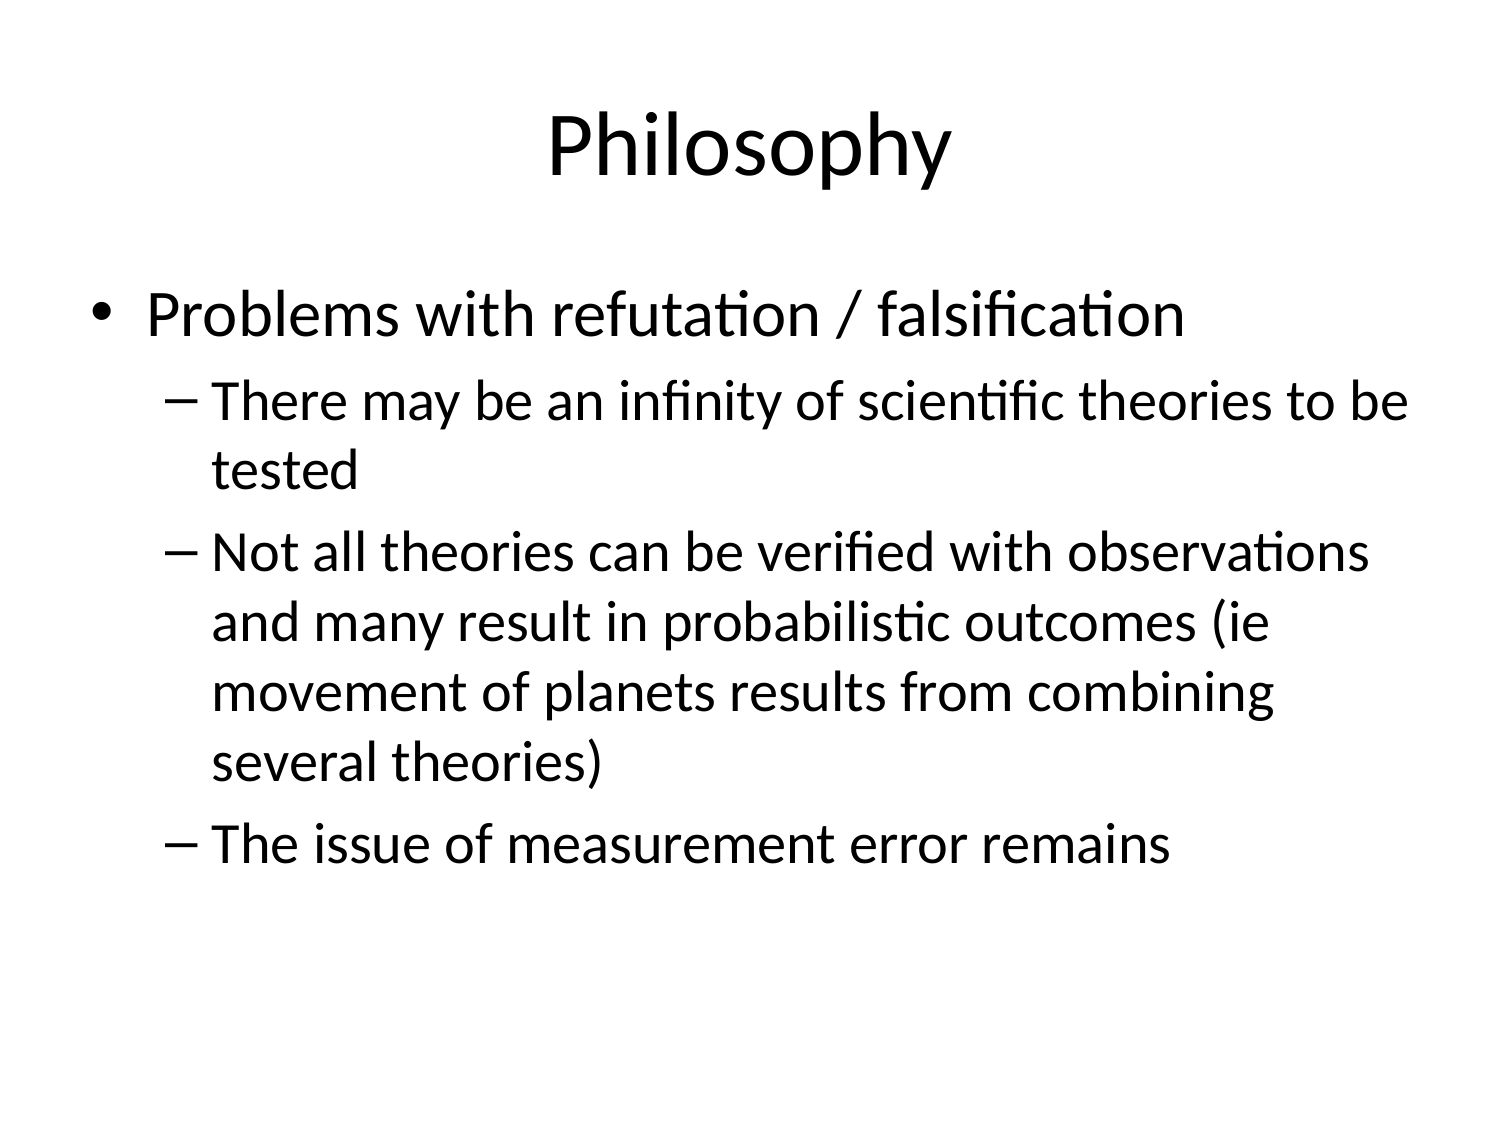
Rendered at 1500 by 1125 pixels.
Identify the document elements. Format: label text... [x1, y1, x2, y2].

list Problems with refutation / falsification There may be an infinity of scientific theories to be tested Not all theories can be verified with observations and many result in probabilistic outcomes (ie movement of planets results from combining several theories) The issue of measurement error remains [75, 262, 1425, 1005]
title Philosophy [75, 45, 1425, 233]
